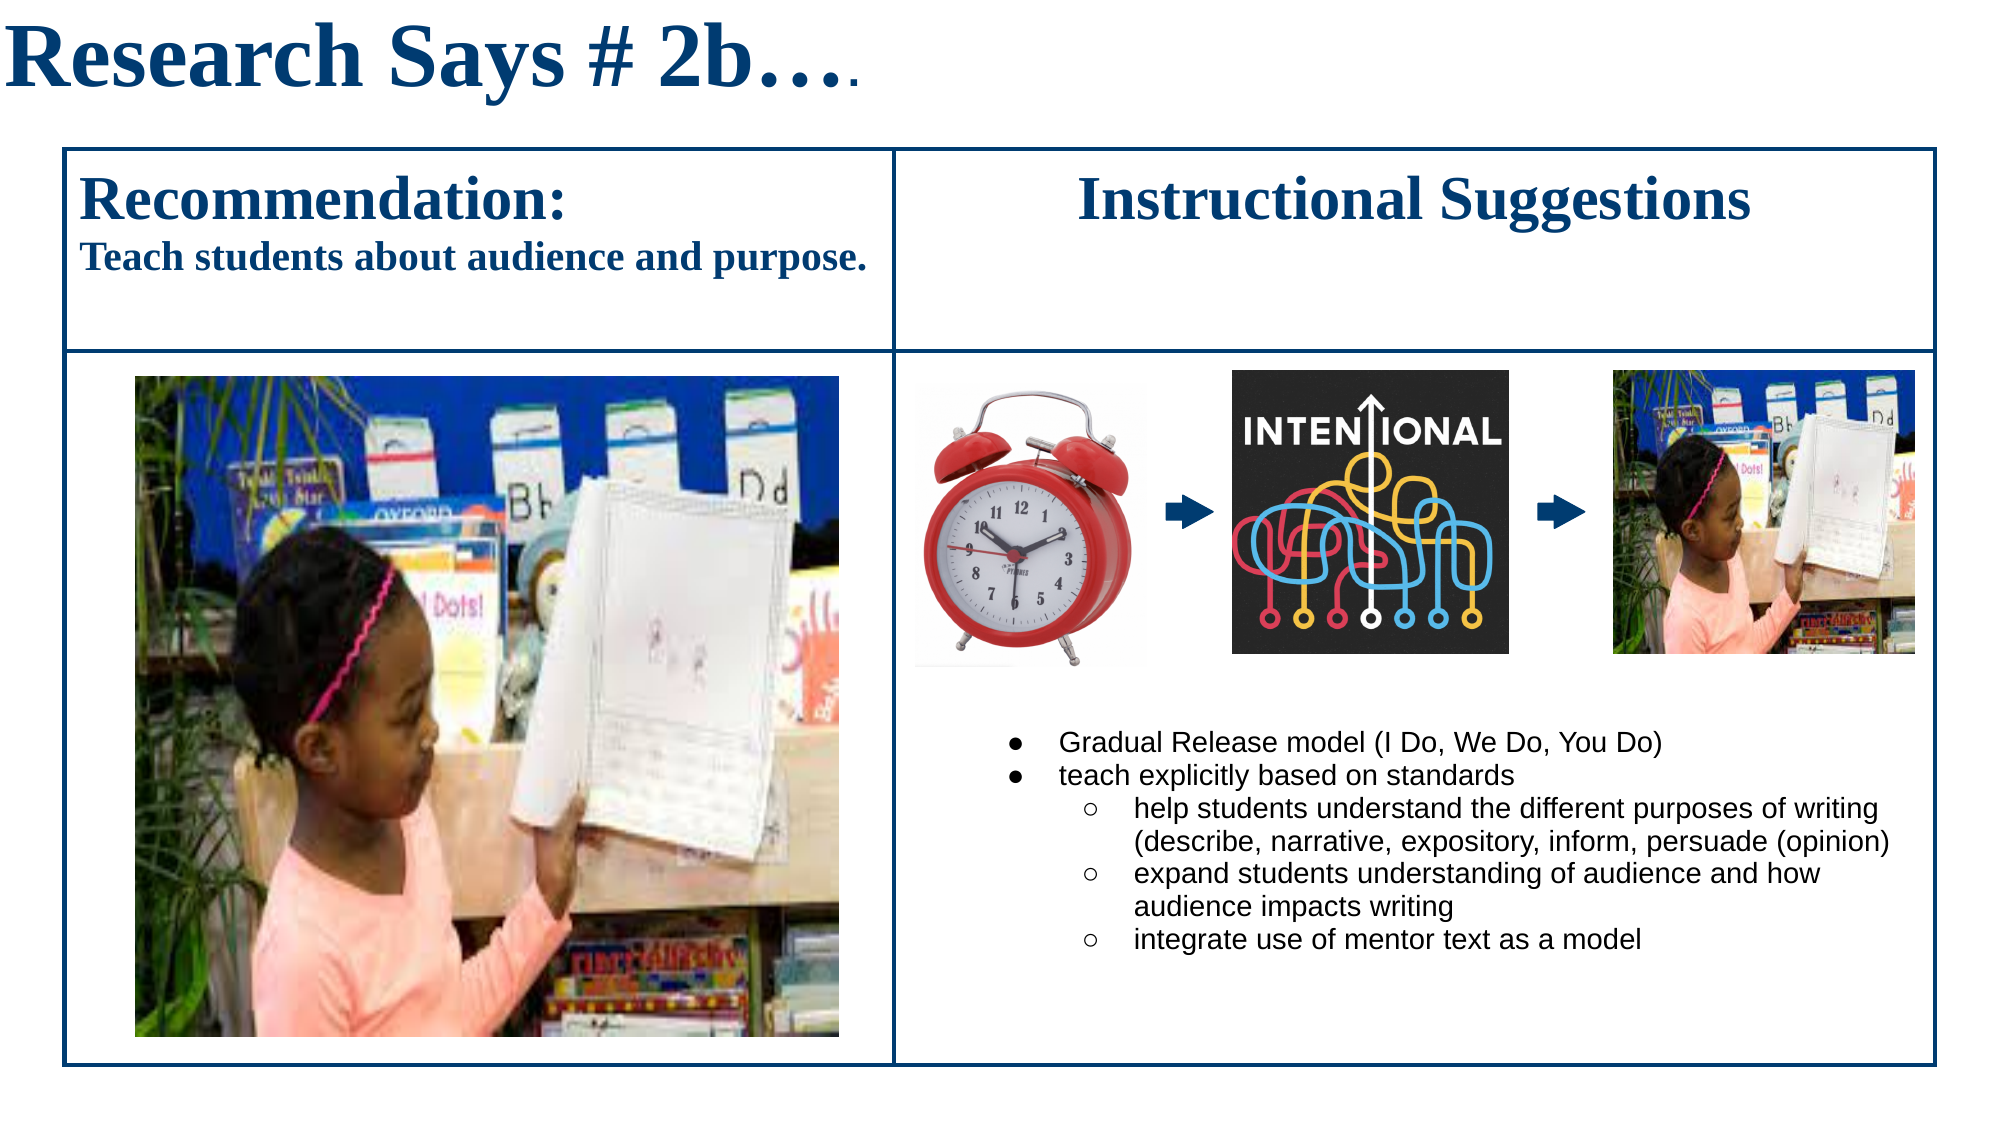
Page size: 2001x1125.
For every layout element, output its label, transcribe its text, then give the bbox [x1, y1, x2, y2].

table_cell Gradual Release model (I Do, We Do, You Do) teach explicitly based on standards help students understand the different purposes of writing (describe, narrative, expository, inform, persuade (opinion) expand students understanding of audience and how audience impacts writing integrate use of mentor text as a model [896, 353, 1933, 1063]
picture [1232, 370, 1510, 654]
text_box [1166, 495, 1213, 529]
table_cell [67, 353, 892, 1063]
table_header Instructional Suggestions [896, 151, 1933, 349]
table_header Recommendation: Teach students about audience and purpose. [67, 151, 892, 349]
picture [914, 383, 1147, 667]
picture [135, 376, 840, 1038]
text_box [1538, 495, 1585, 529]
title Research Says # 2b…. [0, 0, 2000, 258]
picture [1613, 370, 1916, 654]
